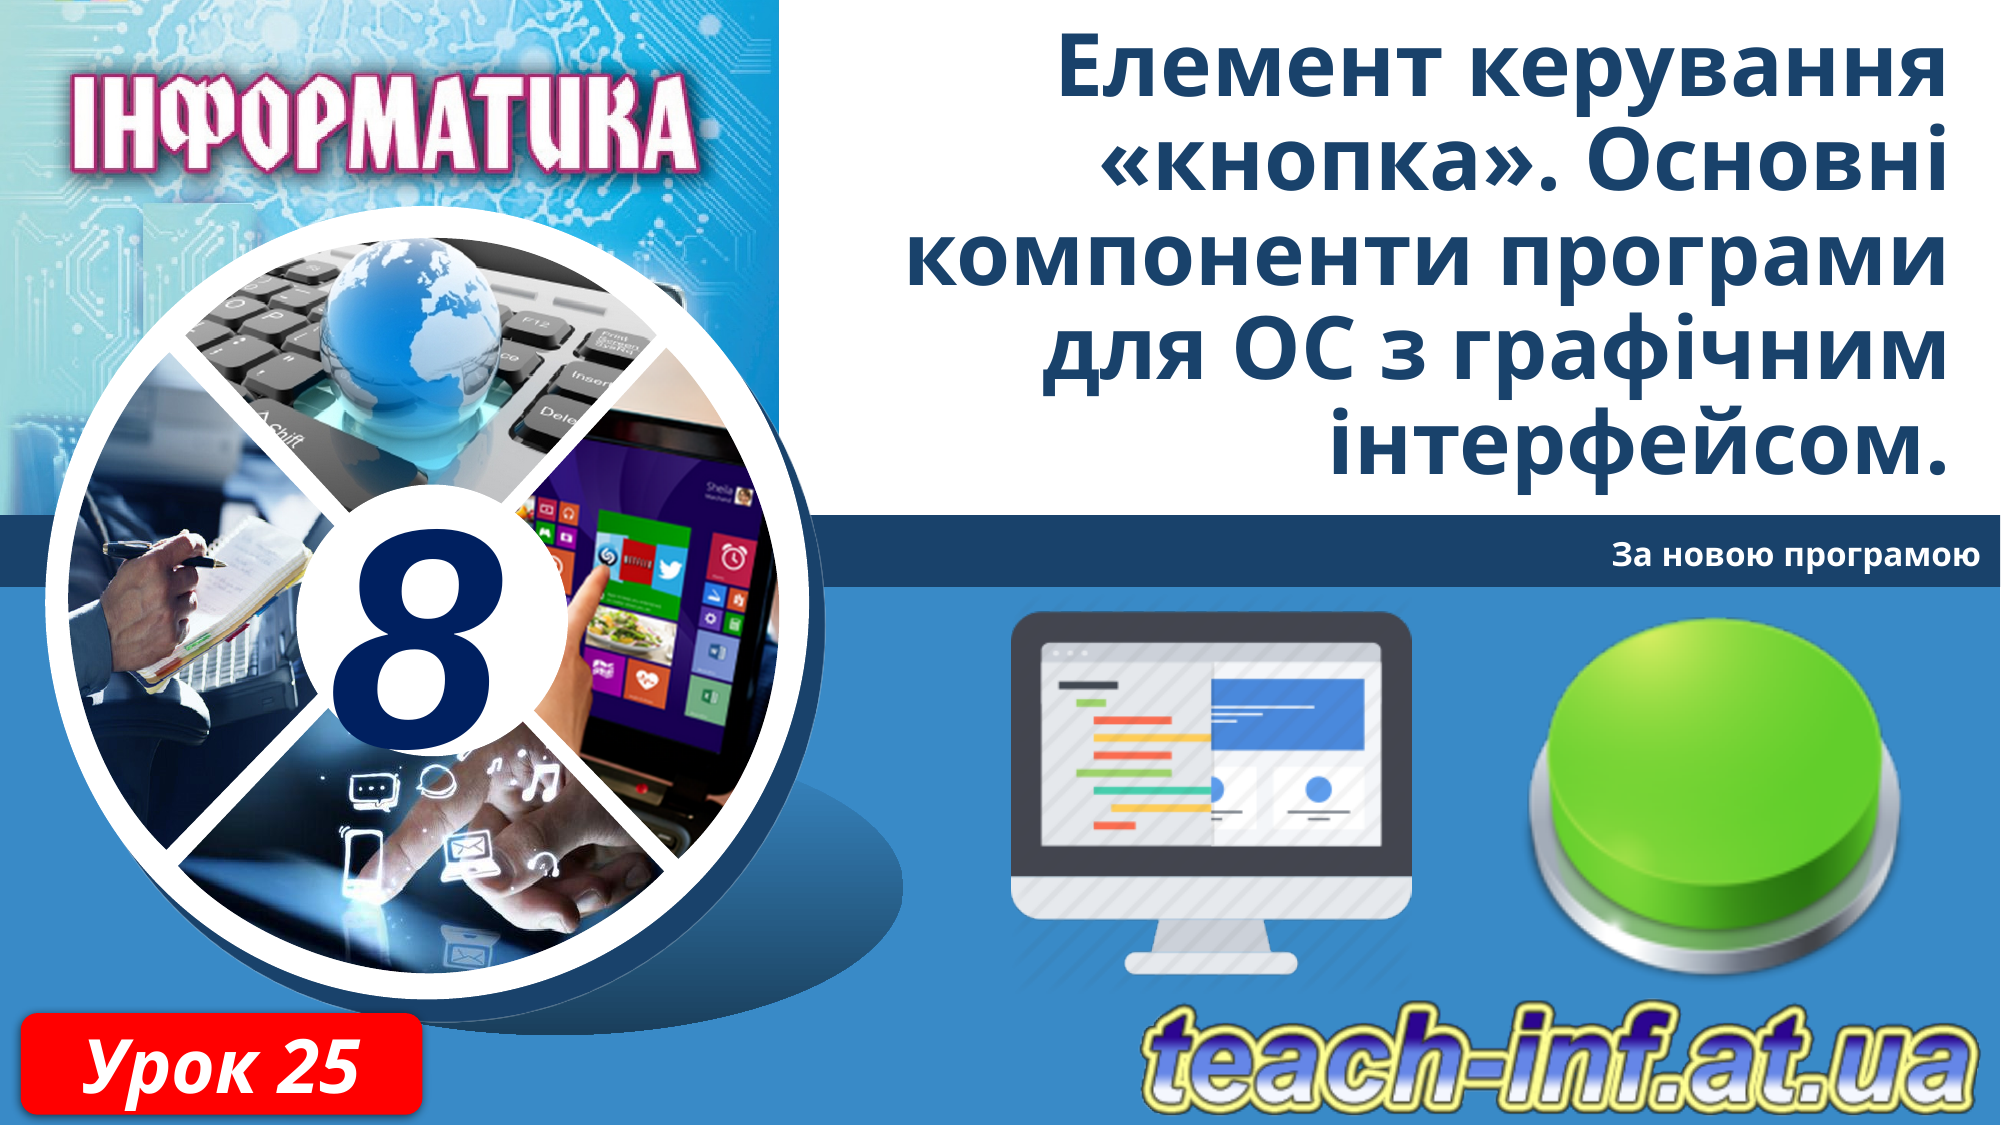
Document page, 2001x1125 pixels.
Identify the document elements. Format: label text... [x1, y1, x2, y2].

text_box Урок 25 [20, 1013, 423, 1115]
picture [762, 402, 769, 410]
subtitle За новою програмою [825, 522, 1997, 589]
picture [185, 237, 657, 513]
picture [68, 352, 334, 850]
picture [0, 0, 779, 515]
picture [1011, 593, 2001, 1125]
title Елемент керування «кнопка». Основні компоненти програми для ОС з графічним інтерфейсом. [795, 109, 1966, 405]
picture [515, 347, 780, 859]
picture [178, 708, 665, 974]
